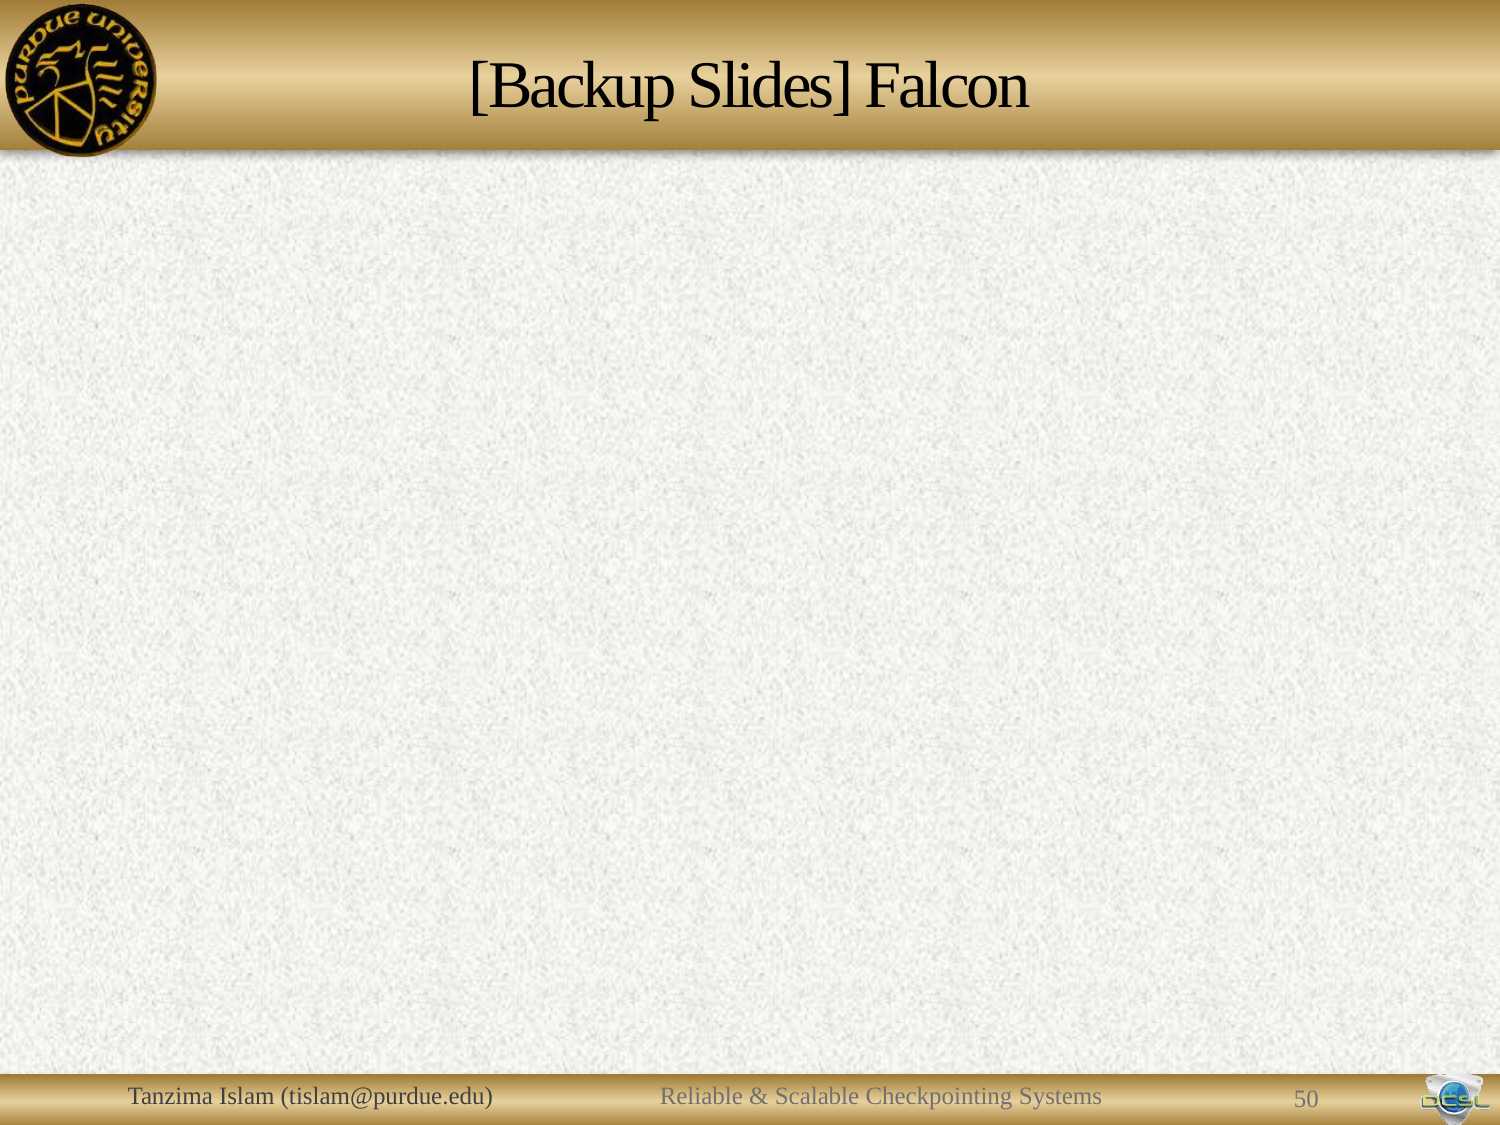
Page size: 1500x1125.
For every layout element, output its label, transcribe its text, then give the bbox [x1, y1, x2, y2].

footer Reliable & Scalable Checkpointing Systems [549, 1065, 1213, 1125]
slide_number 49 [1262, 1074, 1350, 1125]
title [Backup Slides] Falcon [62, 50, 1438, 125]
slide_number Tanzima Islam (tislam@purdue.edu) [112, 1065, 549, 1125]
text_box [0, 158, 1500, 1075]
picture [1412, 1062, 1499, 1125]
picture [0, 0, 163, 161]
